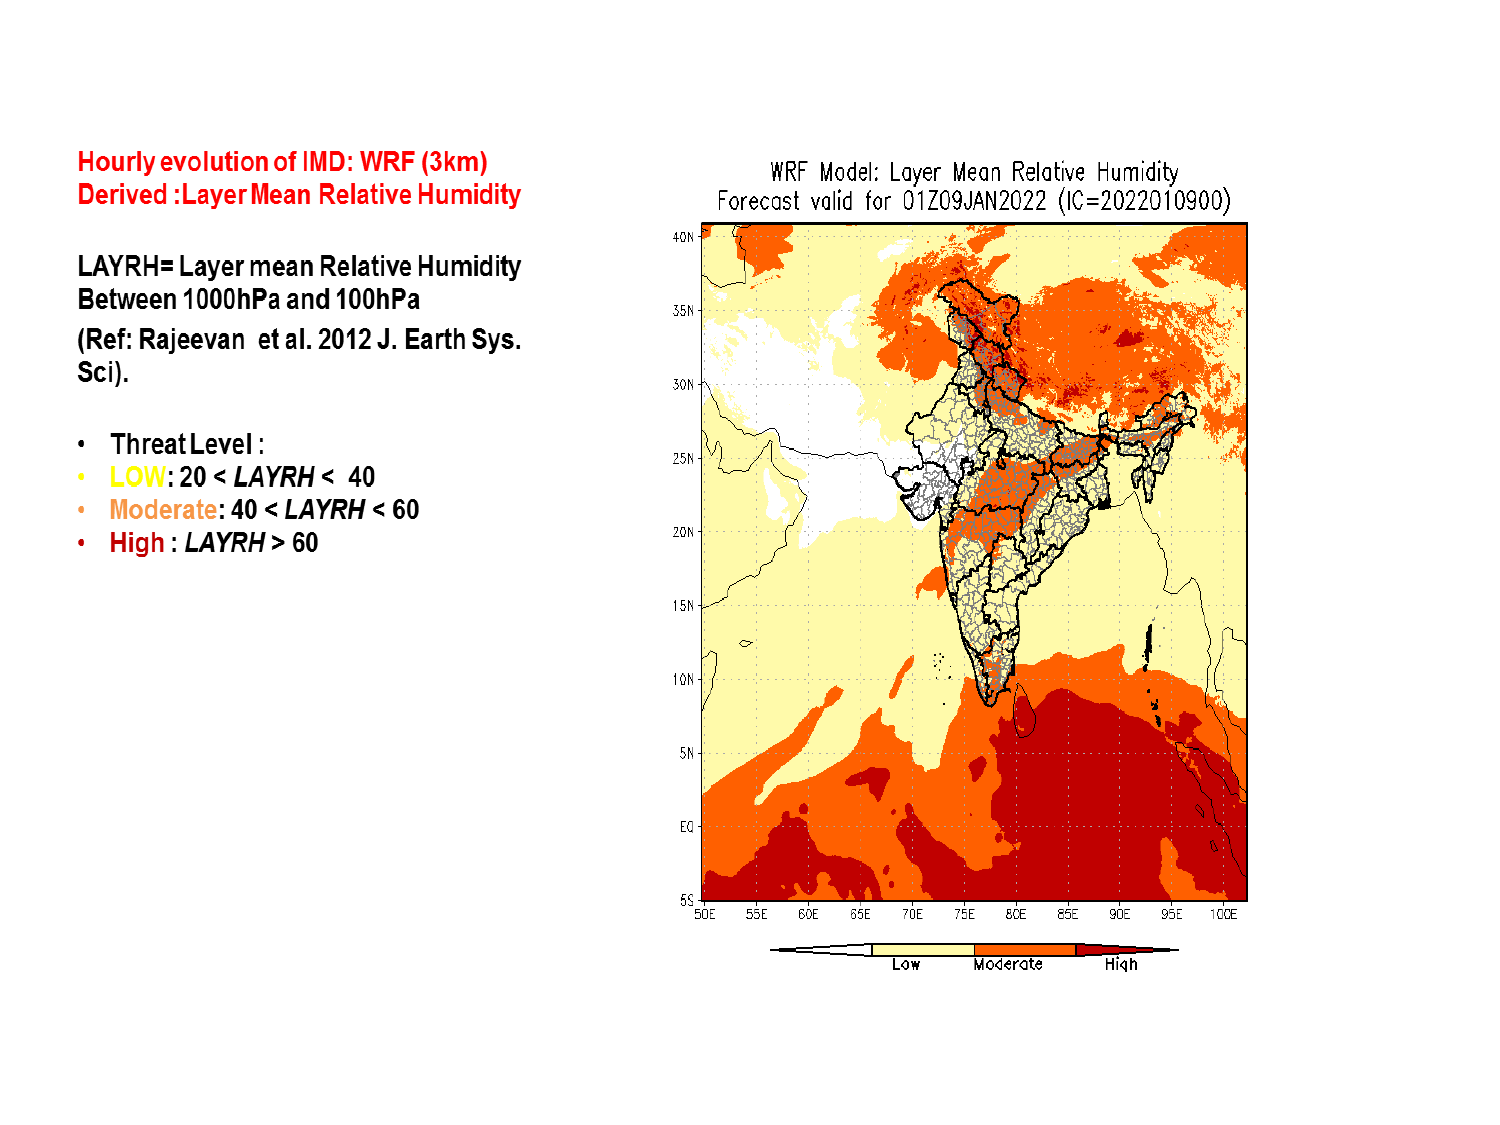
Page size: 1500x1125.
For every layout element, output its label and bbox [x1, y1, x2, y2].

picture [74, 149, 1426, 976]
